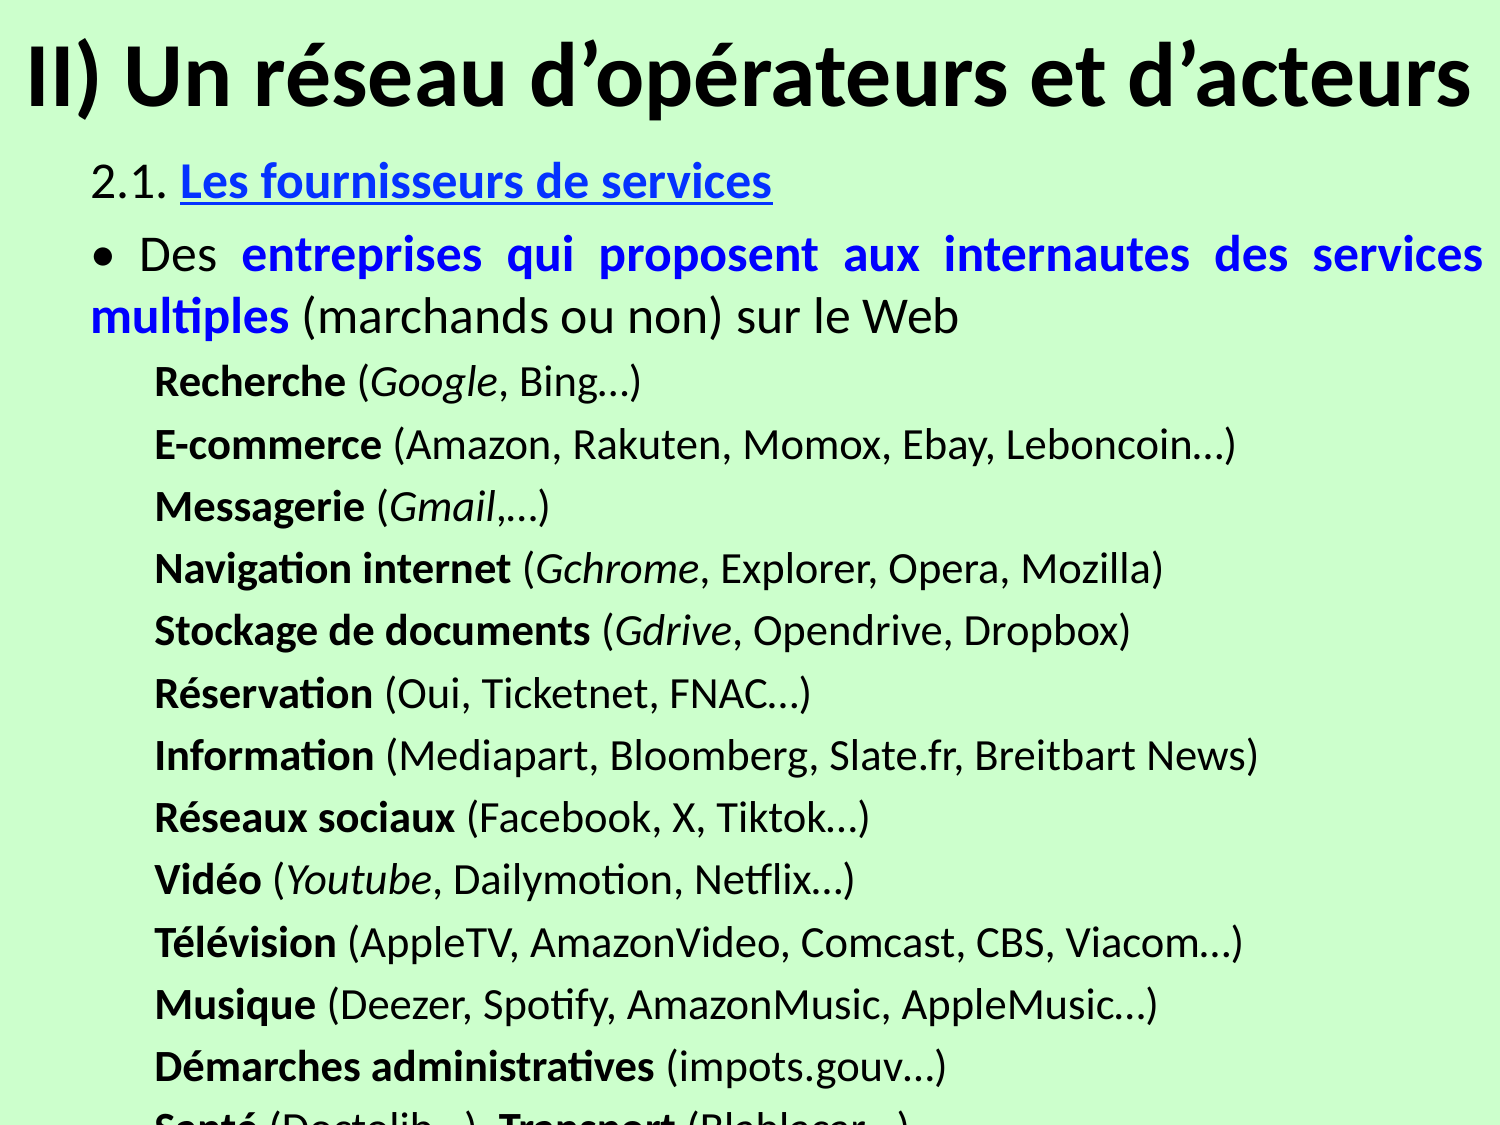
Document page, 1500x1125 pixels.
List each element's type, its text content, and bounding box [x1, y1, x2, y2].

list 2.1. Les fournisseurs de services • Des entreprises qui proposent aux internautes des services multiples (marchands ou non) sur le Web Recherche (Google, Bing…) E-commerce (Amazon, Rakuten, Momox, Ebay, Leboncoin…) Messagerie (Gmail,…) Navigation internet (Gchrome, Explorer, Opera, Mozilla) Stockage de documents (Gdrive, Opendrive, Dropbox) Réservation (Oui, Ticketnet, FNAC…) Information (Mediapart, Bloomberg, Slate.fr, Breitbart News) Réseaux sociaux (Facebook, X, Tiktok…) Vidéo (Youtube, Dailymotion, Netflix…) Télévision (AppleTV, AmazonVideo, Comcast, CBS, Viacom…) Musique (Deezer, Spotify, AmazonMusic, AppleMusic…) Démarches administratives (impots.gouv…) Santé (Doctolib…), Transport (Blablacar…) [75, 139, 1500, 1125]
title II) Un réseau d’opérateurs et d’acteurs [0, 0, 1500, 140]
